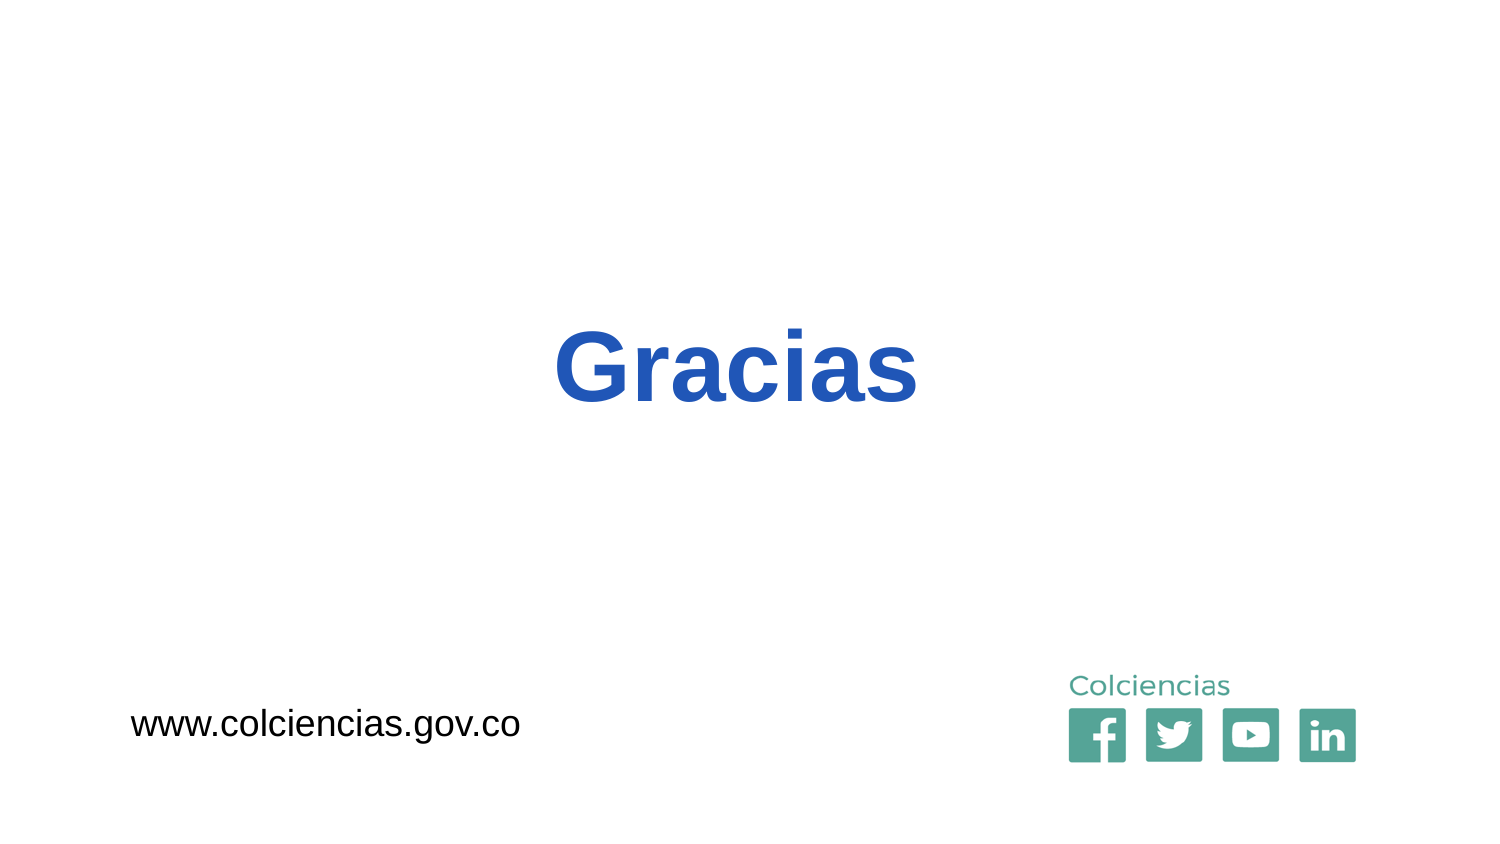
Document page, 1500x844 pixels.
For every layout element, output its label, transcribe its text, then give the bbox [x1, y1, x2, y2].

text_box Gracias [364, 294, 1136, 429]
picture [1045, 660, 1383, 784]
